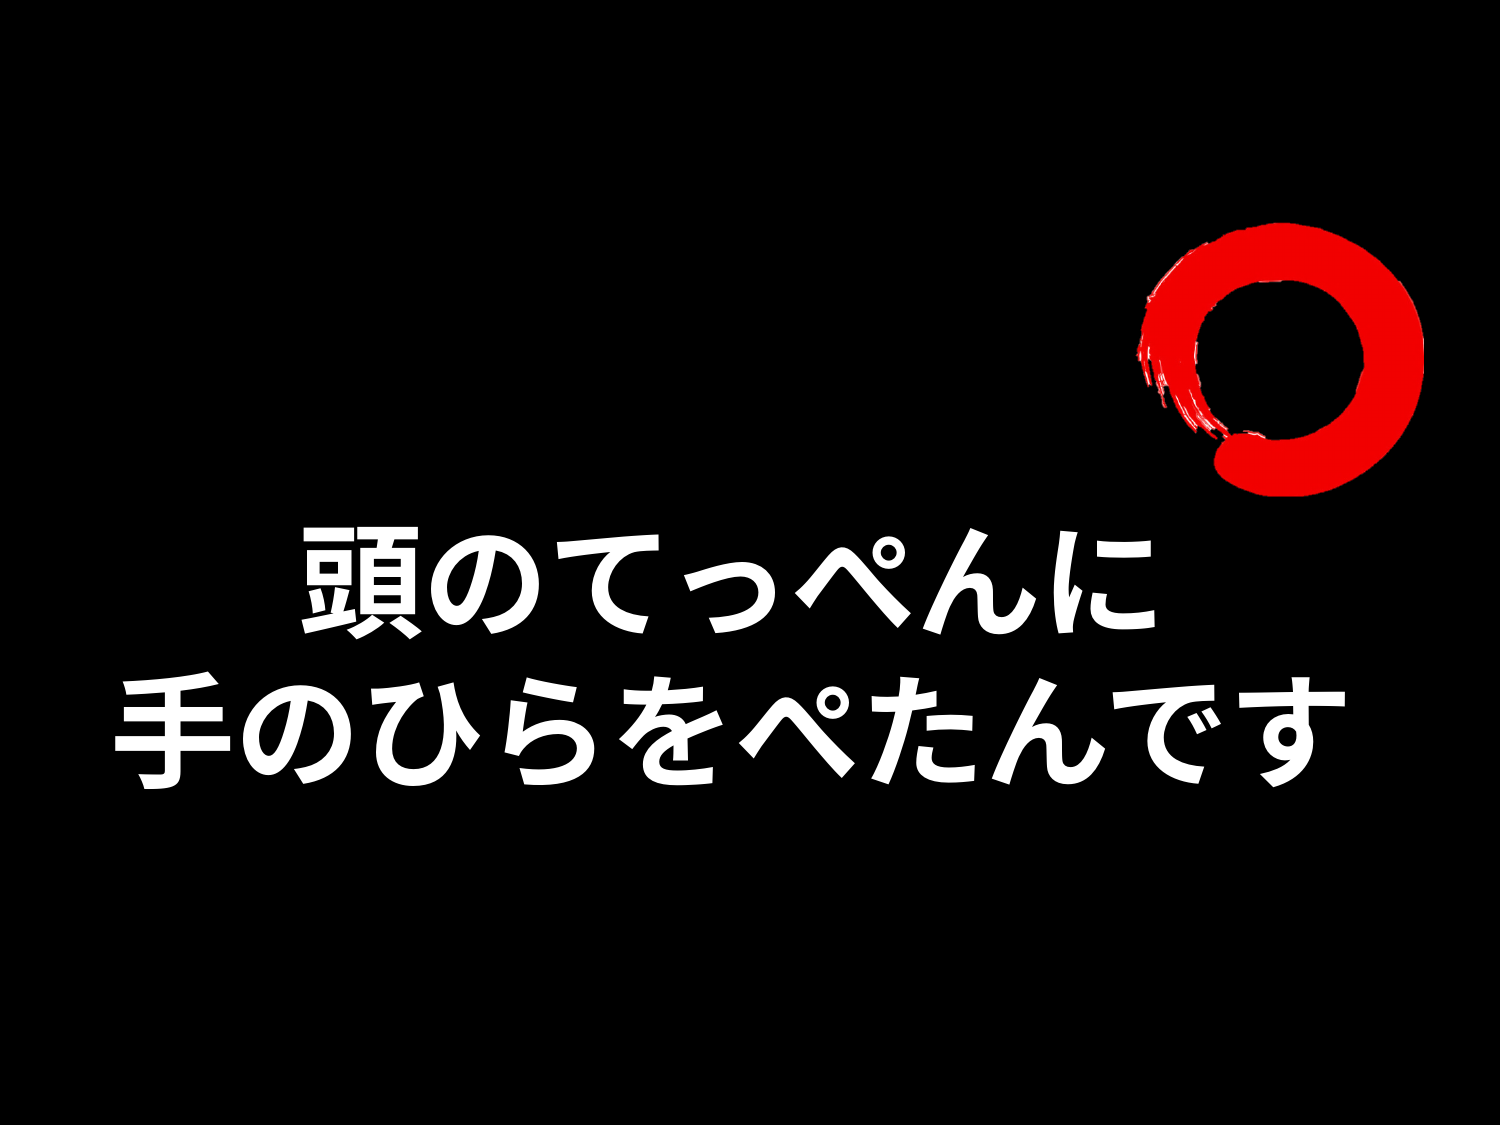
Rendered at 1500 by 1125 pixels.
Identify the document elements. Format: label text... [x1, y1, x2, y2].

picture [1127, 219, 1424, 497]
text_box 頭のてっぺんに 手のひらをぺたんです [76, 496, 1388, 811]
